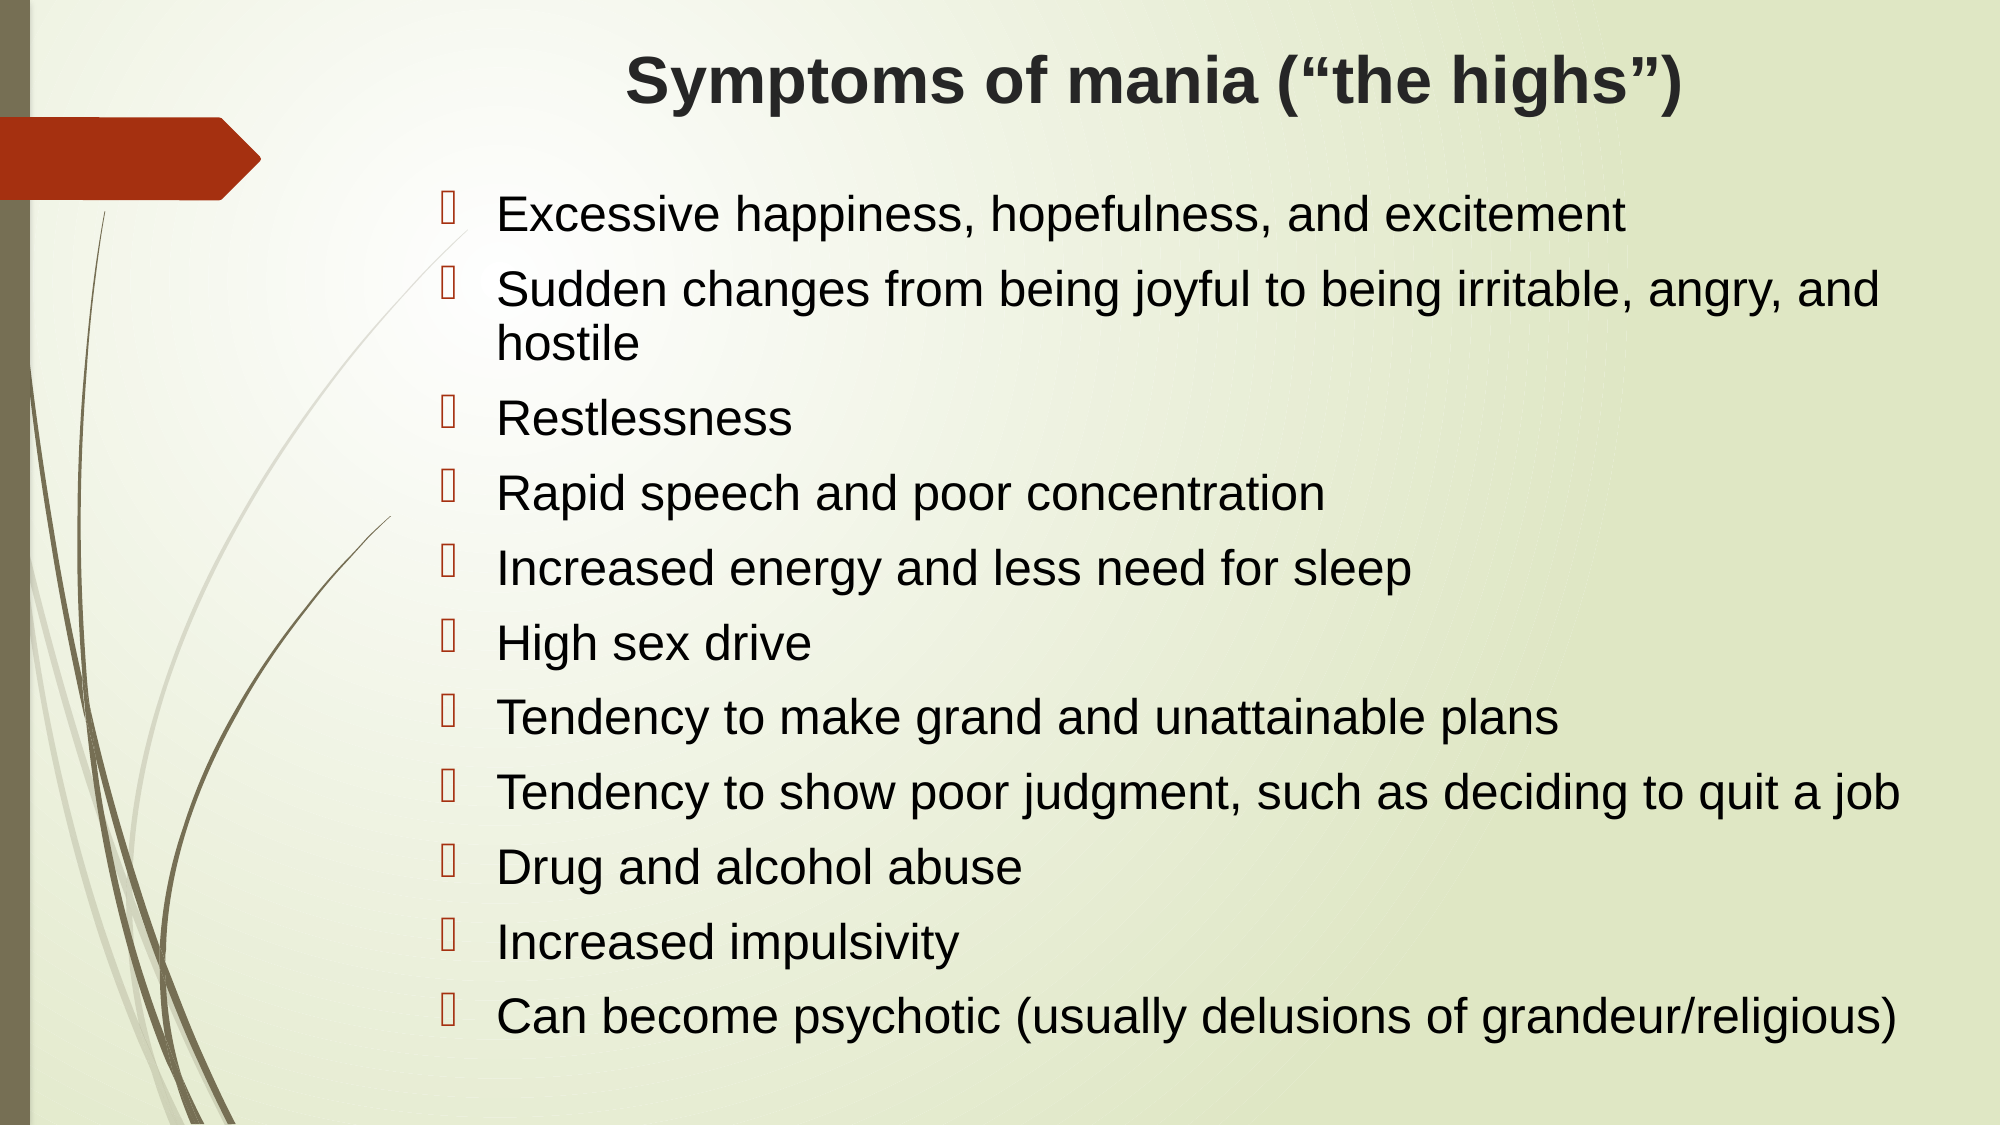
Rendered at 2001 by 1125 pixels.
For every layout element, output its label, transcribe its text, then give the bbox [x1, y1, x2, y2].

list Excessive happiness, hopefulness, and excitement Sudden changes from being joyful to being irritable, angry, and hostile Restlessness Rapid speech and poor concentration Increased energy and less need for sleep High sex drive Tendency to make grand and unattainable plans Tendency to show poor judgment, such as deciding to quit a job Drug and alcohol abuse Increased impulsivity Can become psychotic (usually delusions of grandeur/religious) [424, 181, 1973, 1071]
title Symptoms of mania (“the highs”) [424, 29, 1887, 181]
